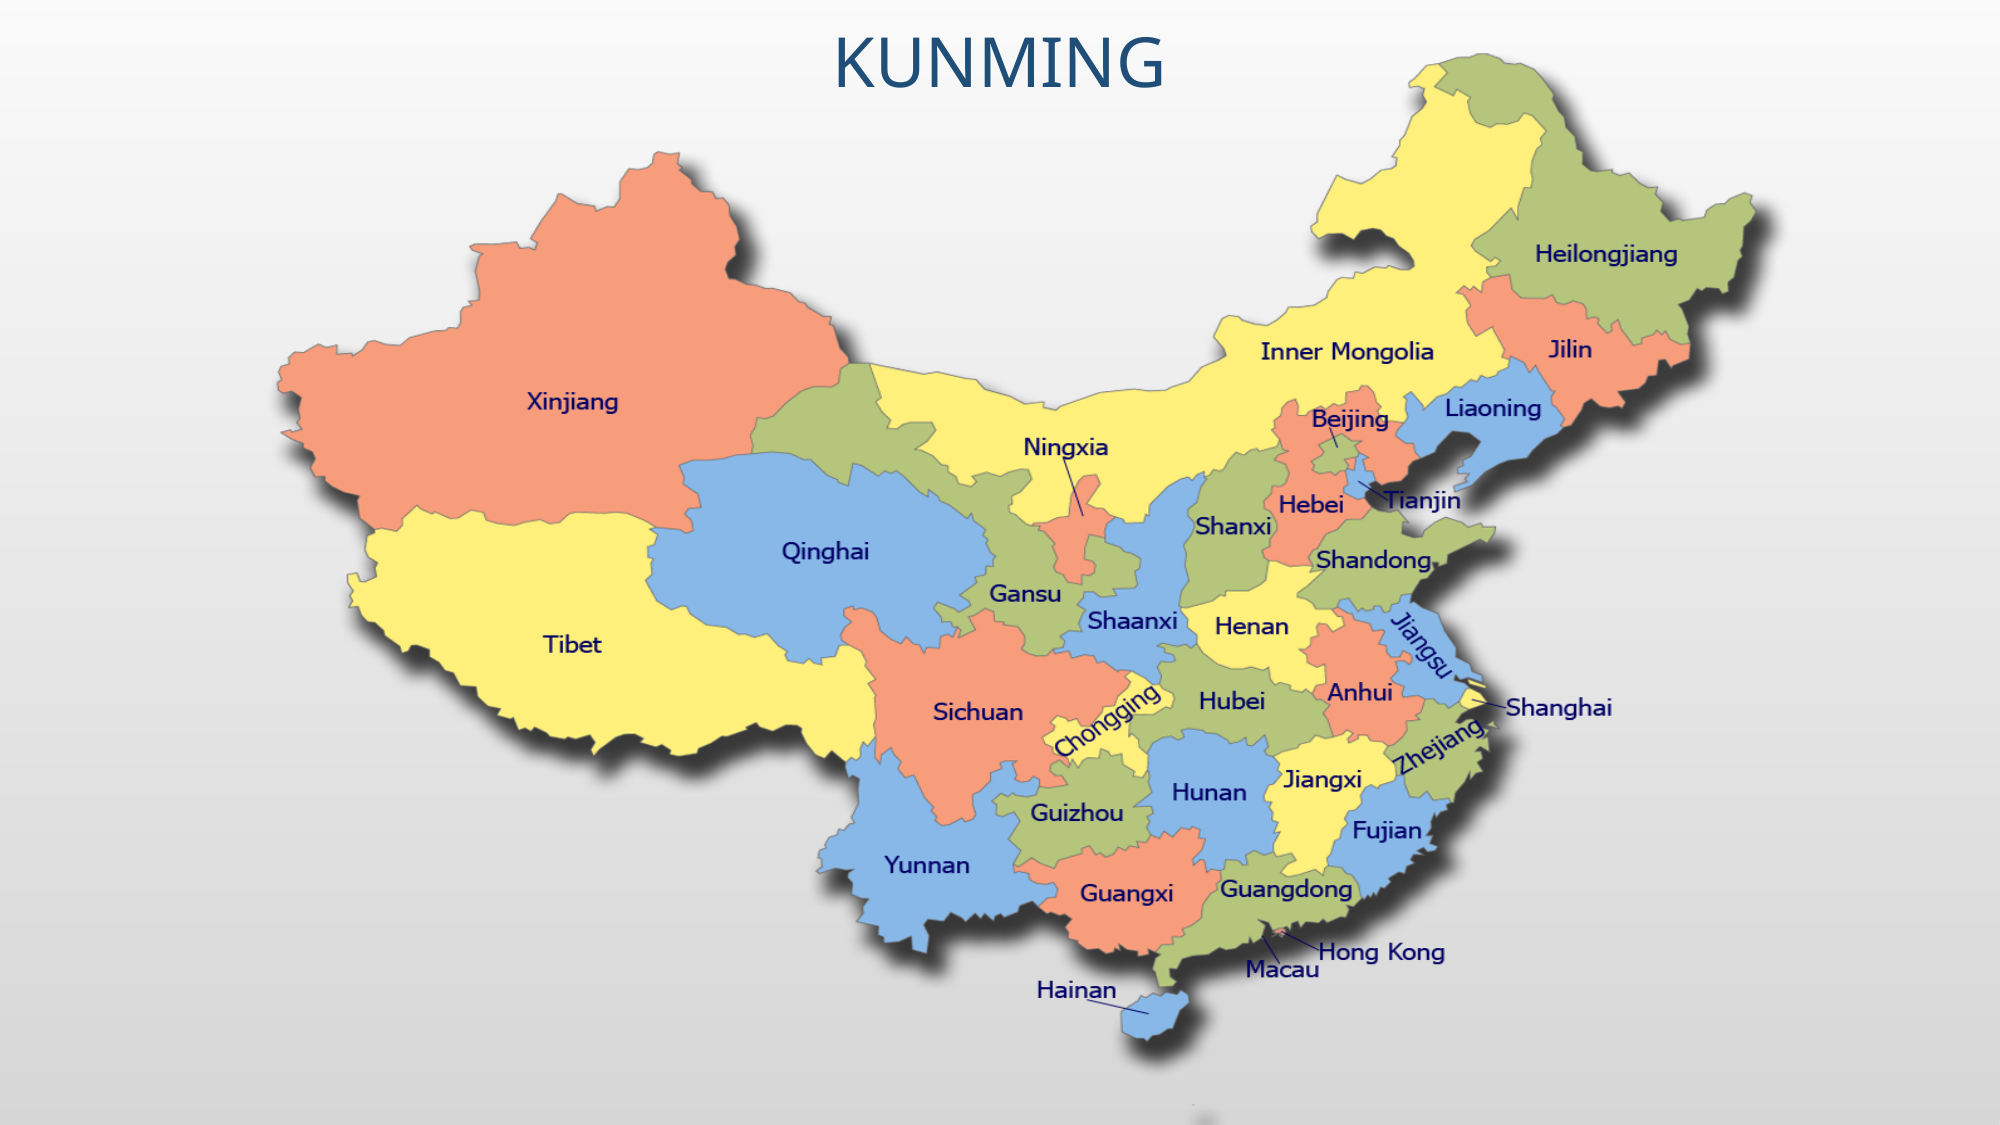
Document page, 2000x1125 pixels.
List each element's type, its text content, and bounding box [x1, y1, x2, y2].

title Kunming [199, 20, 1800, 111]
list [234, 22, 1800, 1125]
